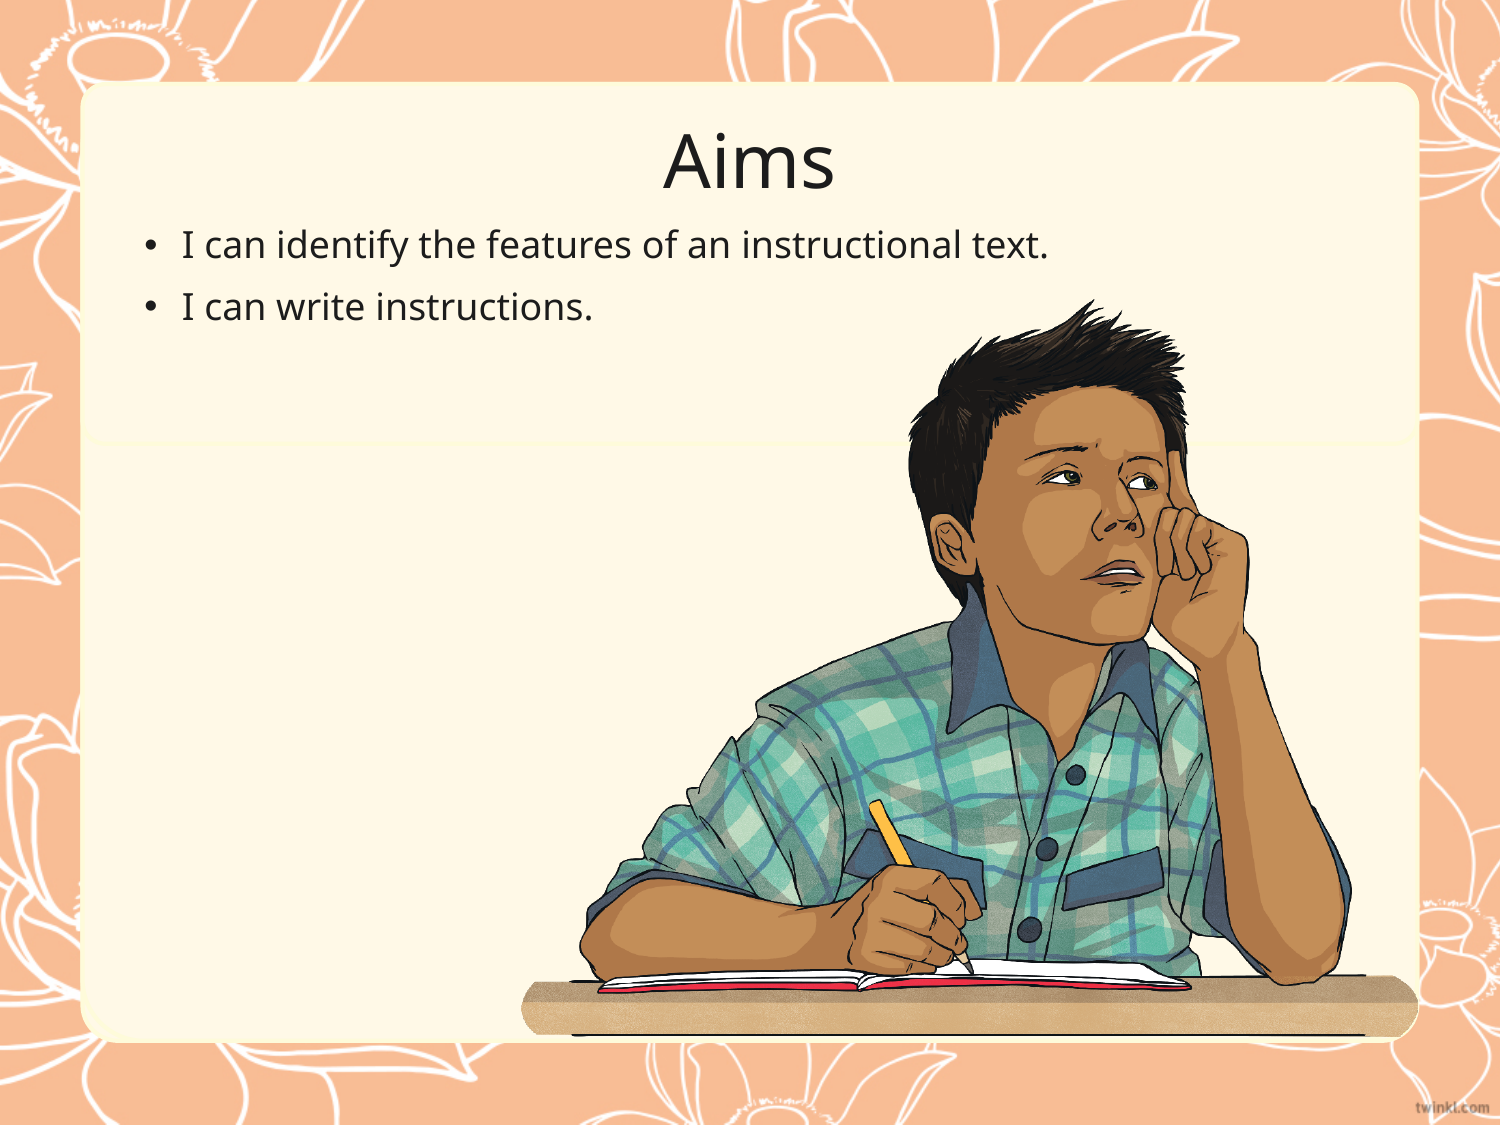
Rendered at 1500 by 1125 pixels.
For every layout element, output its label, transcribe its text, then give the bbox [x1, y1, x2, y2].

text_box Aims [103, 120, 1397, 183]
text_box [81, 83, 1419, 445]
list I can identify the features of an instructional text. I can write instructions. [101, 183, 1399, 418]
picture [0, 0, 1500, 1125]
